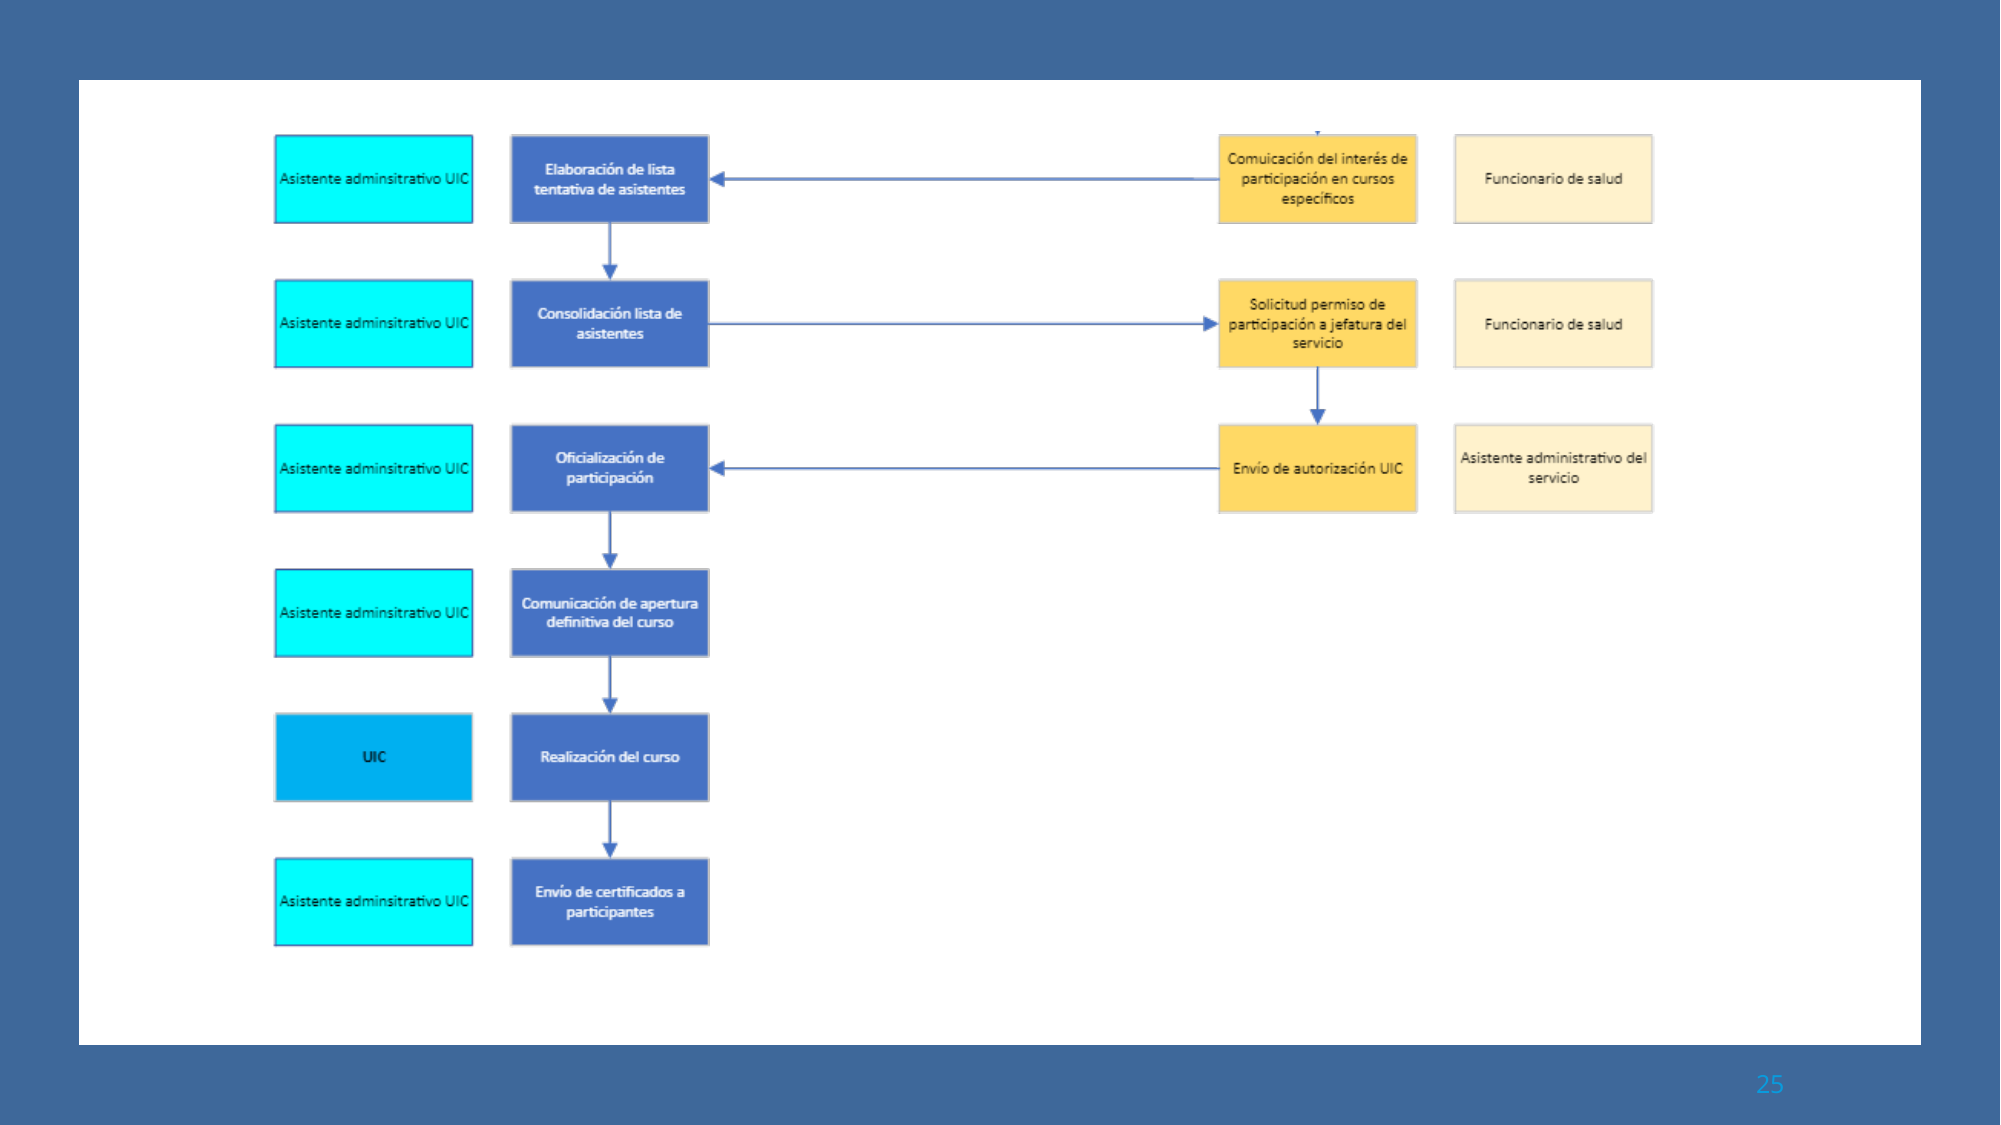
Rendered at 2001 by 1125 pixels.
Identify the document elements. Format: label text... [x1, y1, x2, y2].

slide_number 25 [1748, 1053, 1904, 1114]
text_box [77, 78, 1923, 1047]
picture [268, 131, 1699, 994]
text_box [0, 0, 2000, 1125]
